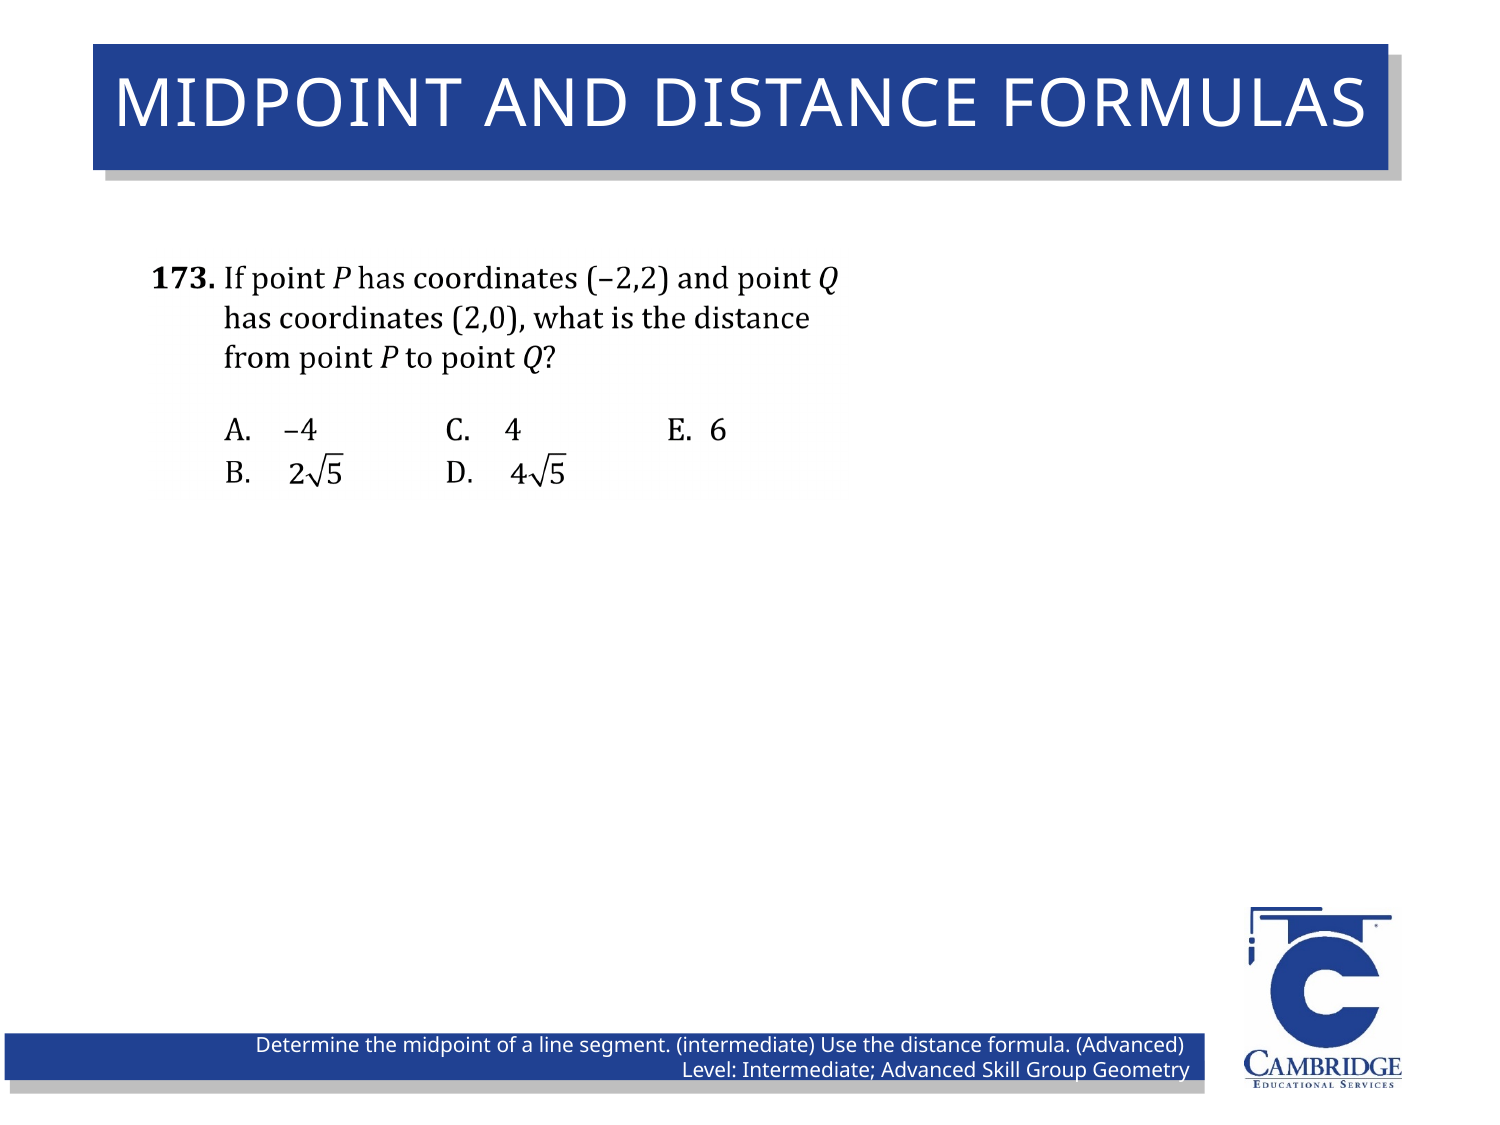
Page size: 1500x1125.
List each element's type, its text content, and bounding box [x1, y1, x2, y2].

text_box [104, 53, 1403, 182]
picture [147, 248, 850, 500]
picture [1244, 907, 1403, 1088]
title Midpoint and Distance Formulas [93, 44, 1389, 171]
text_box [9, 1059, 1206, 1095]
footer Determine the midpoint of a line segment. (intermediate) Use the distance formula. (Advanced) Level: Intermediate; Advanced Skill Group Geometry [4, 1033, 1205, 1081]
